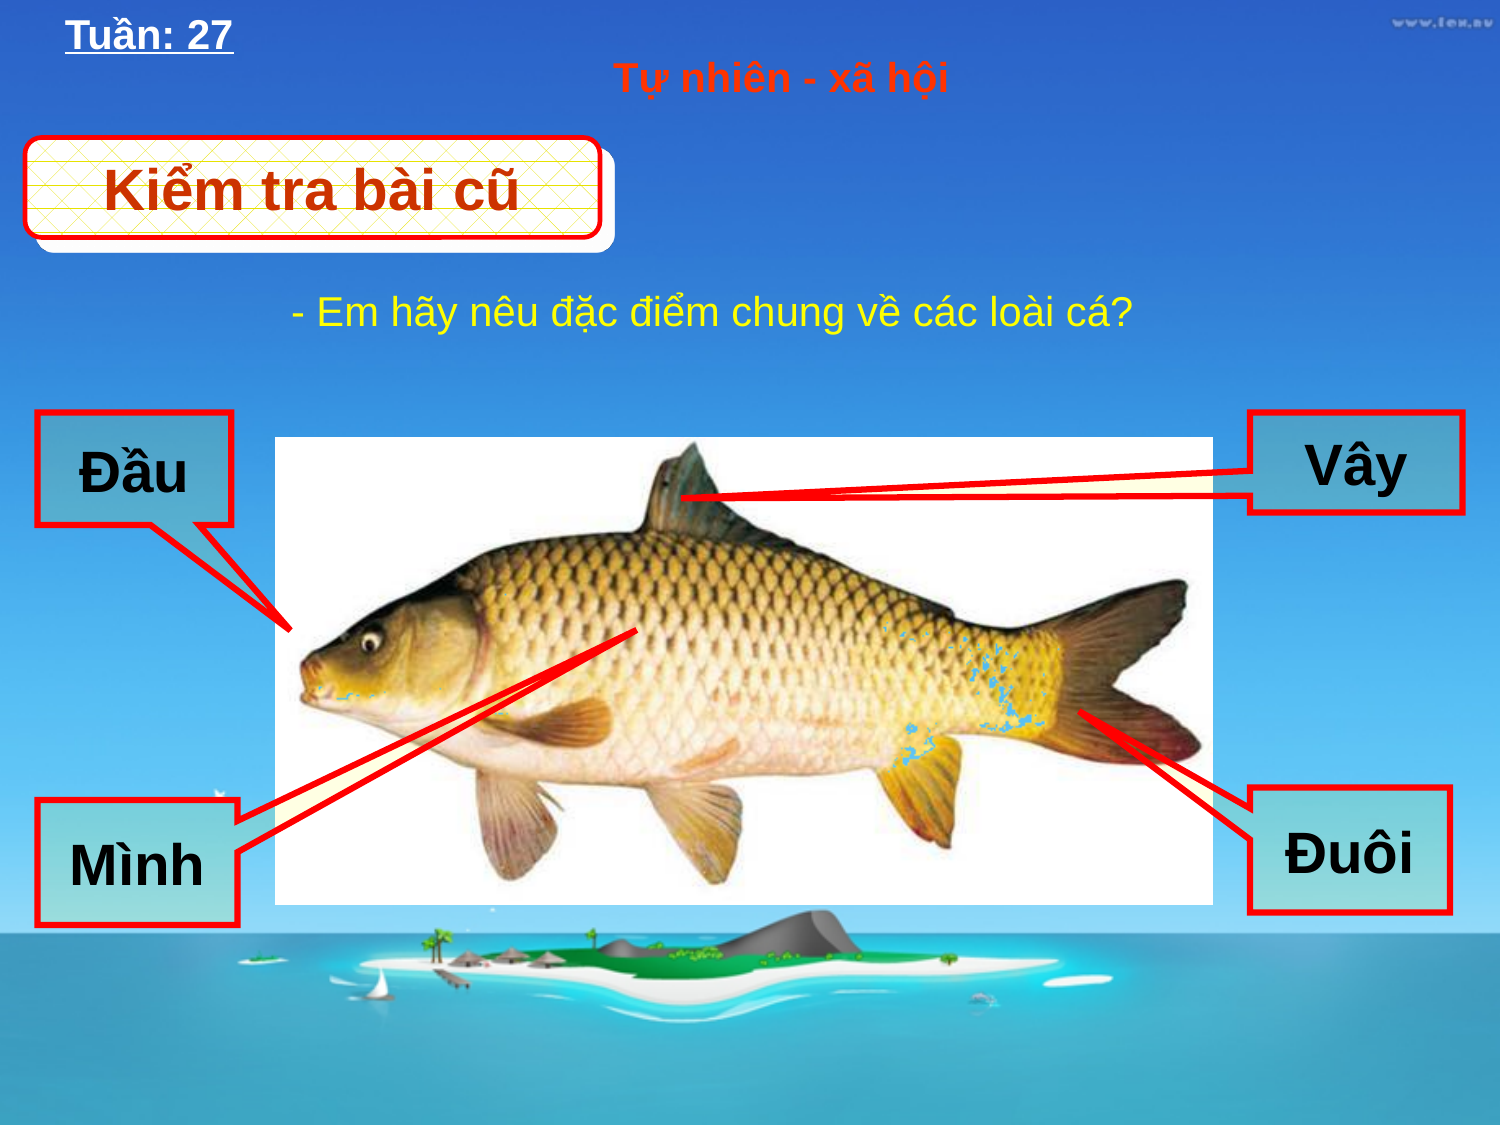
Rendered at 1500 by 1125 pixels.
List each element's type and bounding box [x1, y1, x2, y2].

picture [0, 0, 1500, 1125]
text_box [337, 0, 1338, 110]
